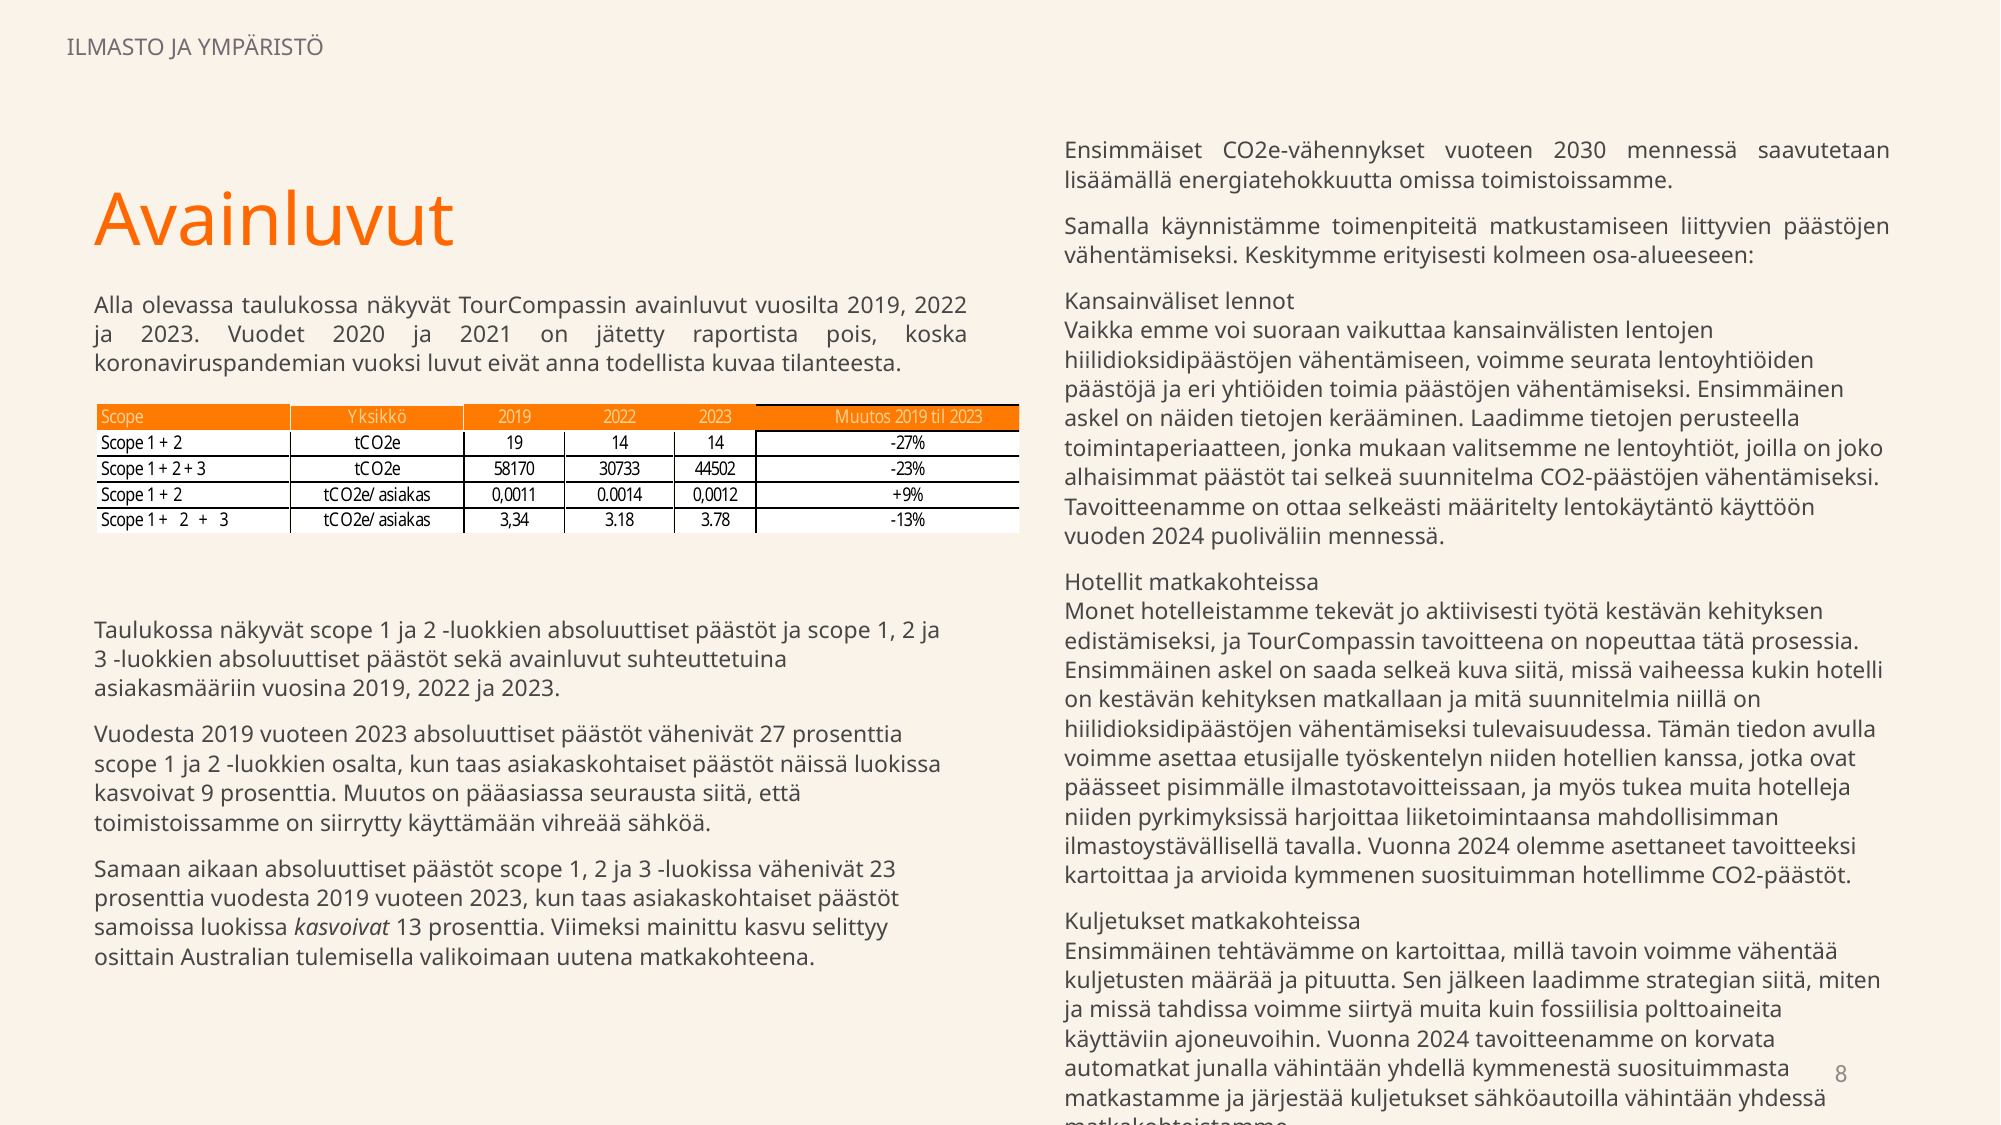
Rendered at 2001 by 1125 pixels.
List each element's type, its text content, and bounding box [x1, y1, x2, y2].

text_box ILMASTO JA YMPÄRISTÖ [52, 25, 748, 68]
text_box Ensimmäiset CO2e-vähennykset vuoteen 2030 mennessä saavutetaan lisäämällä energiatehokkuutta omissa toimistoissamme. Samalla käynnistämme toimenpiteitä matkustamiseen liittyvien päästöjen vähentämiseksi. Keskitymme erityisesti kolmeen osa-alueeseen: Kansainväliset lennot Vaikka emme voi suoraan vaikuttaa kansainvälisten lentojen hiilidioksidipäästöjen vähentämiseen, voimme seurata lentoyhtiöiden päästöjä ja eri yhtiöiden toimia päästöjen vähentämiseksi. Ensimmäinen askel on näiden tietojen kerääminen. Laadimme tietojen perusteella toimintaperiaatteen, jonka mukaan valitsemme ne lentoyhtiöt, joilla on joko alhaisimmat päästöt tai selkeä suunnitelma CO2-päästöjen vähentämiseksi. Tavoitteenamme on ottaa selkeästi määritelty lentokäytäntö käyttöön vuoden 2024 puoliväliin mennessä. Hotellit matkakohteissa Monet hotelleistamme tekevät jo aktiivisesti työtä kestävän kehityksen edistämiseksi, ja TourCompassin tavoitteena on nopeuttaa tätä prosessia. Ensimmäinen askel on saada selkeä kuva siitä, missä vaiheessa kukin hotelli on kestävän kehityksen matkallaan ja mitä suunnitelmia niillä on hiilidioksidipäästöjen vähentämiseksi tulevaisuudessa. Tämän tiedon avulla voimme asettaa etusijalle työskentelyn niiden hotellien kanssa, jotka ovat päässeet pisimmälle ilmastotavoitteissaan, ja myös tukea muita hotelleja niiden pyrkimyksissä harjoittaa liiketoimintaansa mahdollisimman ilmastoystävällisellä tavalla. Vuonna 2024 olemme asettaneet tavoitteeksi kartoittaa ja arvioida kymmenen suosituimman hotellimme CO2-päästöt. Kuljetukset matkakohteissa Ensimmäinen tehtävämme on kartoittaa, millä tavoin voimme vähentää kuljetusten määrää ja pituutta. Sen jälkeen laadimme strategian siitä, miten ja missä tahdissa voimme siirtyä muita kuin fossiilisia polttoaineita käyttäviin ajoneuvoihin. Vuonna 2024 tavoitteenamme on korvata automatkat junalla vähintään yhdellä kymmenestä suosituimmasta matkastamme ja järjestää kuljetukset sähköautoilla vähintään yhdessä matkakohteistamme. [1049, 126, 1907, 1125]
text_box Alla olevassa taulukossa näkyvät TourCompassin avainluvut vuosilta 2019, 2022 ja 2023. Vuodet 2020 ja 2021 on jätetty raportista pois, koska koronaviruspandemian vuoksi luvut eivät anna todellista kuvaa tilanteesta. [79, 281, 984, 384]
text_box Taulukossa näkyvät scope 1 ja 2 -luokkien absoluuttiset päästöt ja scope 1, 2 ja 3 -luokkien absoluuttiset päästöt sekä avainluvut suhteuttetuina asiakasmääriin vuosina 2019, 2022 ja 2023. Vuodesta 2019 vuoteen 2023 absoluuttiset päästöt vähenivät 27 prosenttia scope 1 ja 2 -luokkien osalta, kun taas asiakaskohtaiset päästöt näissä luokissa kasvoivat 9 prosenttia. Muutos on pääasiassa seurausta siitä, että toimistoissamme on siirrytty käyttämään vihreää sähköä. Samaan aikaan absoluuttiset päästöt scope 1, 2 ja 3 -luokissa vähenivät 23 prosenttia vuodesta 2019 vuoteen 2023, kun taas asiakaskohtaiset päästöt samoissa luokissa kasvoivat 13 prosenttia. Viimeksi mainittu kasvu selittyy osittain Australian tulemisella valikoimaan uutena matkakohteena. [79, 606, 971, 977]
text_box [91, 403, 1020, 574]
text_box Avainluvut [79, 164, 1049, 267]
